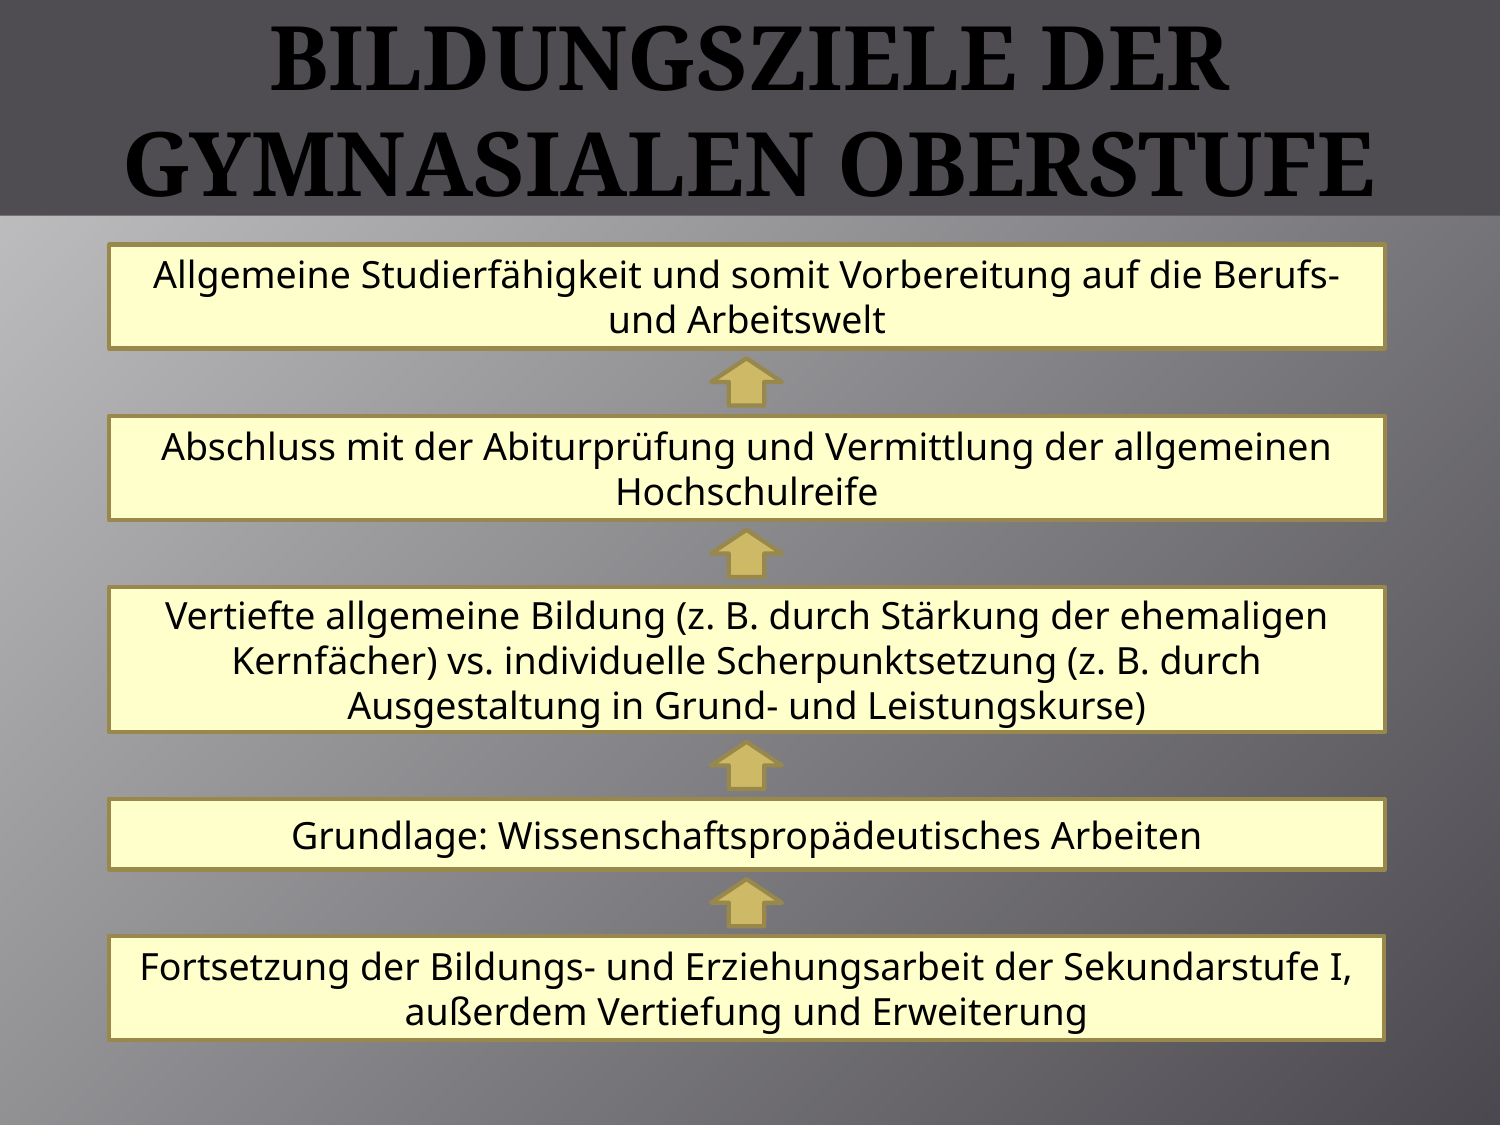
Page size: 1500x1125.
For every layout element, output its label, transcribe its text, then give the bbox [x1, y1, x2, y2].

text_box Grundlage: Wissenschaftspropädeutisches Arbeiten [107, 797, 1387, 872]
text_box Allgemeine Studierfähigkeit und somit Vorbereitung auf die Berufs- und Arbeitswelt [107, 242, 1387, 351]
text_box Fortsetzung der Bildungs- und Erziehungsarbeit der Sekundarstufe I, außerdem Vertiefung und Erweiterung [107, 934, 1386, 1042]
text_box Vertiefte allgemeine Bildung (z. B. durch Stärkung der ehemaligen Kernfächer) vs. individuelle Scherpunktsetzung (z. B. durch Ausgestaltung in Grund- und Leistungskurse) [107, 585, 1387, 734]
text_box [709, 877, 784, 929]
text_box Abschluss mit der Abiturprüfung und Vermittlung der allgemeinen Hochschulreife [107, 414, 1387, 522]
text_box [709, 528, 784, 580]
text_box [709, 356, 784, 408]
text_box [709, 739, 784, 792]
title Bildungsziele der gymnasialen Oberstufe [0, 0, 1500, 216]
